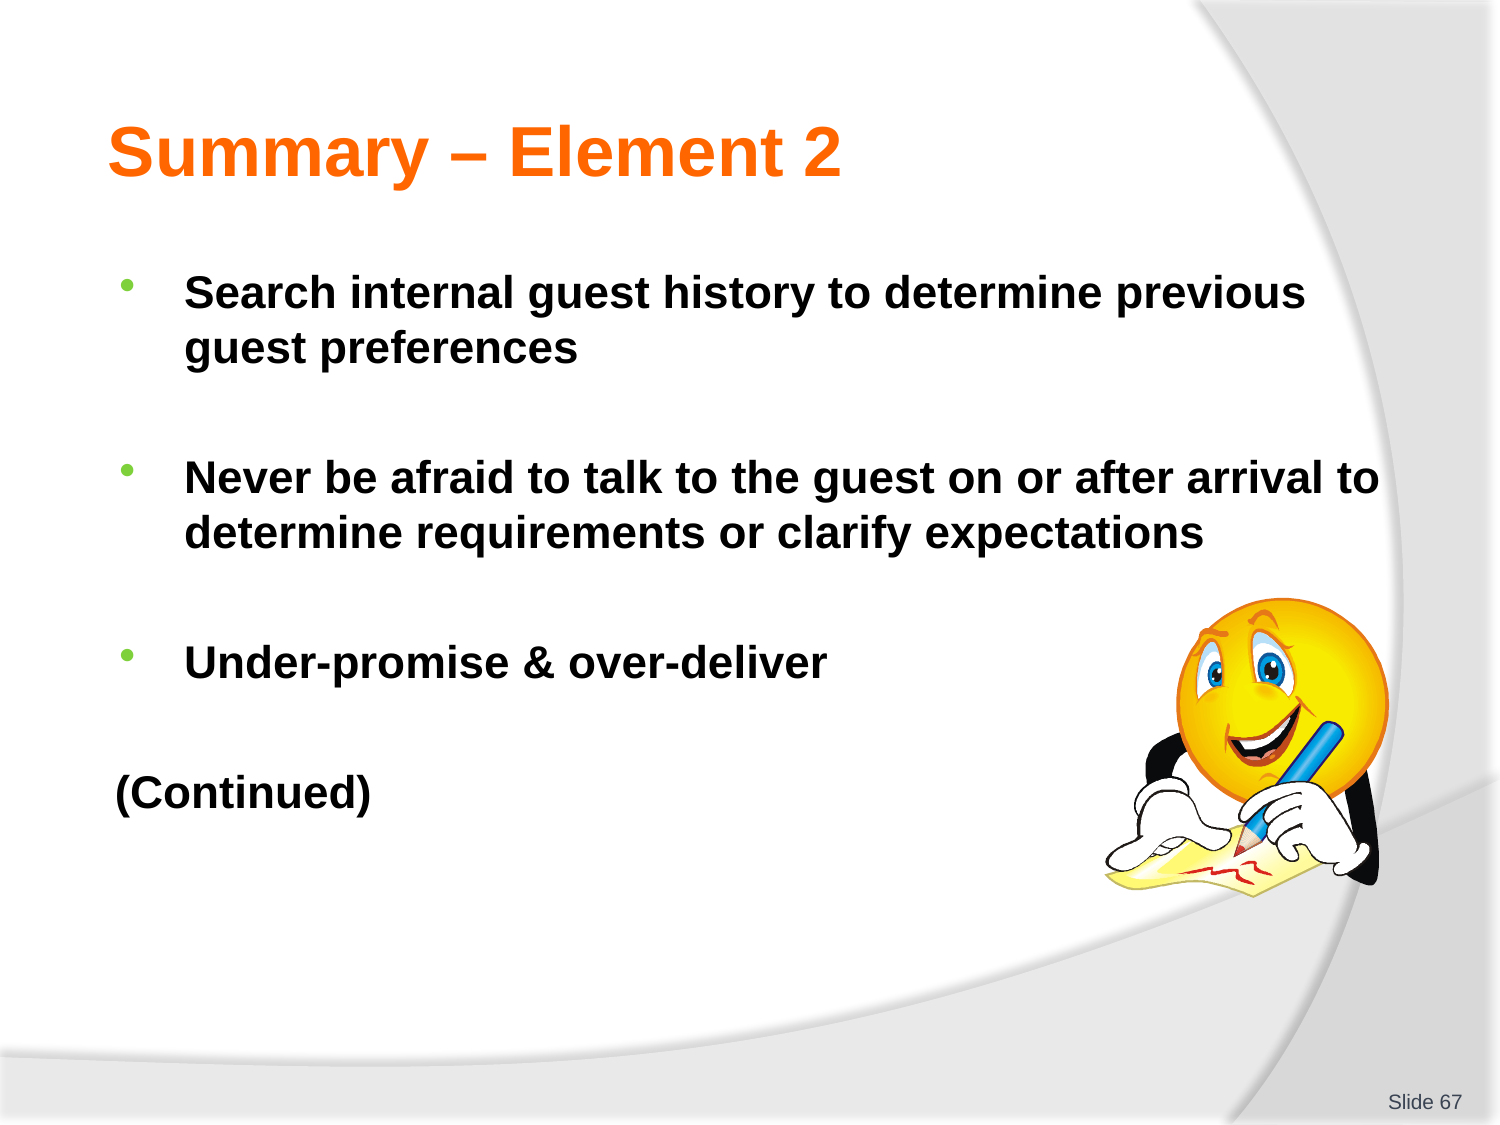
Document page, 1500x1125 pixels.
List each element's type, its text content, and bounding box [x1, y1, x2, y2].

picture [1104, 597, 1390, 899]
list Search internal guest history to determine previous guest preferences Never be afraid to talk to the guest on or after arrival to determine requirements or clarify expectations Under-promise & over-deliver (Continued) [100, 255, 1400, 1047]
slide_number Slide 67 [1337, 1053, 1463, 1114]
title Summary – Element 2 [100, 54, 1326, 243]
